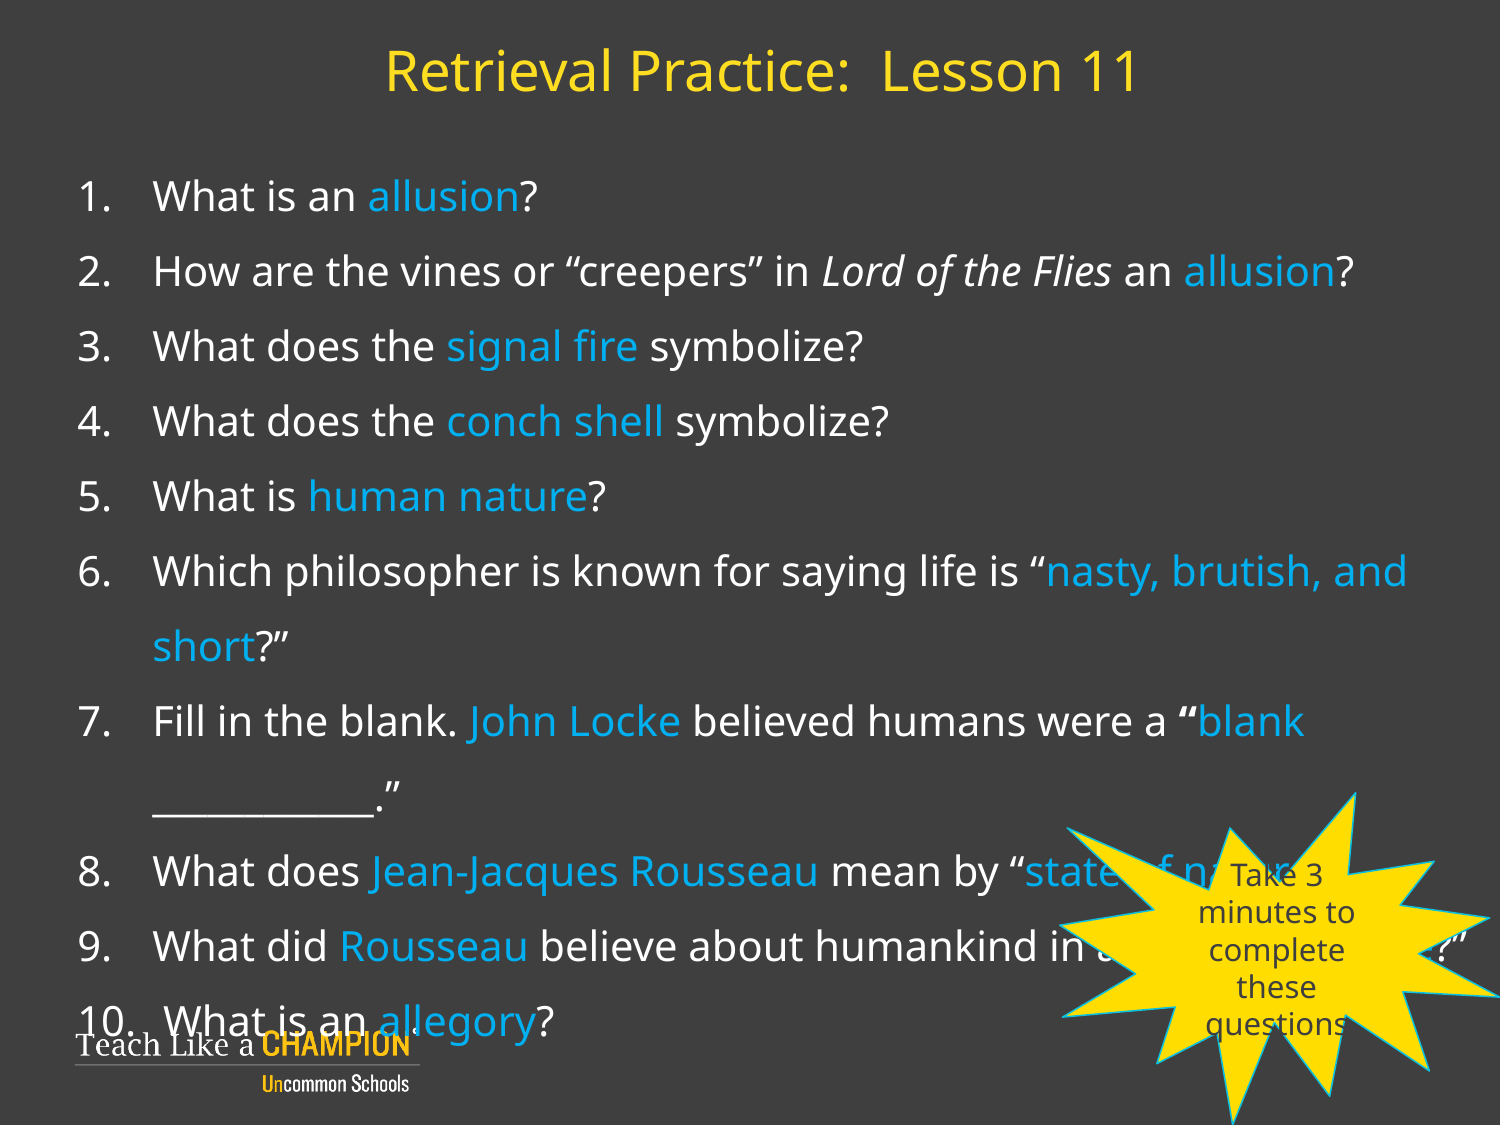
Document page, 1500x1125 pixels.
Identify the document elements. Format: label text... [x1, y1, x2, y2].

text_box Take 3 minutes to complete these questions [1059, 792, 1500, 1125]
picture [72, 1053, 423, 1095]
text_box What is an allusion? How are the vines or “creepers” in Lord of the Flies an allusion? What does the signal fire symbolize? What does the conch shell symbolize? What is human nature? Which philosopher is known for saying life is “nasty, brutish, and short?” Fill in the blank. John Locke believed humans were a “blank ____________.” What does Jean-Jacques Rousseau mean by “state of nature?” What did Rousseau believe about humankind in a “state of nature?” What is an allegory? [62, 137, 1500, 1053]
title Retrieval Practice: Lesson 11 [300, 0, 1229, 137]
